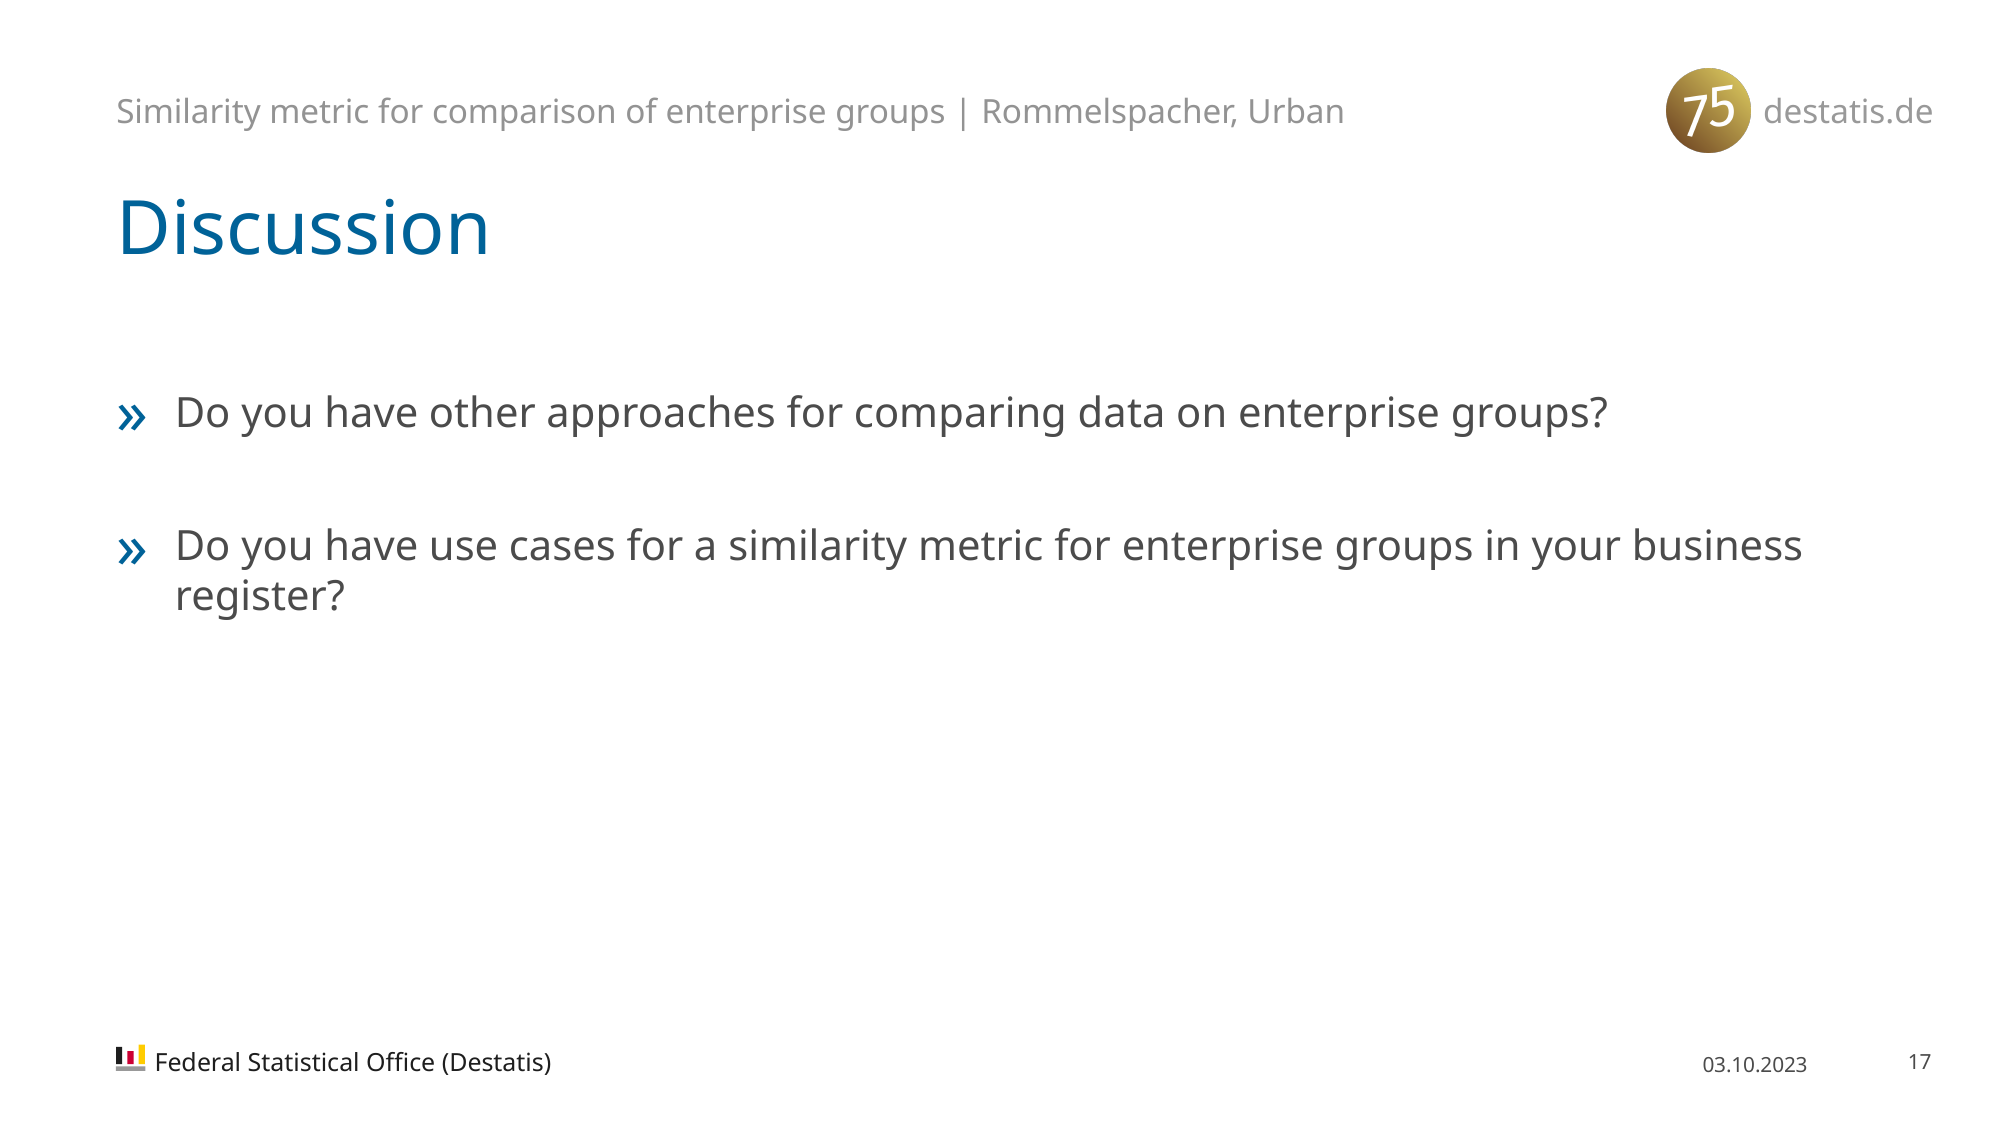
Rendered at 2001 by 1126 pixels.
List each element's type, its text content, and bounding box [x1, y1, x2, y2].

list Similarity metric for comparison of enterprise groups | Rommelspacher, Urban [116, 90, 1589, 131]
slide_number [1561, 1033, 1808, 1077]
slide_number 17 [1818, 1033, 1932, 1077]
footer Federal Statistical Office (Destatis) [154, 1033, 1549, 1077]
title Discussion [116, 183, 1934, 282]
picture [1666, 68, 1751, 153]
text_box Do you have other approaches for comparing data on enterprise groups? Do you have use cases for a similarity metric for enterprise groups in your business register? [116, 385, 1934, 987]
